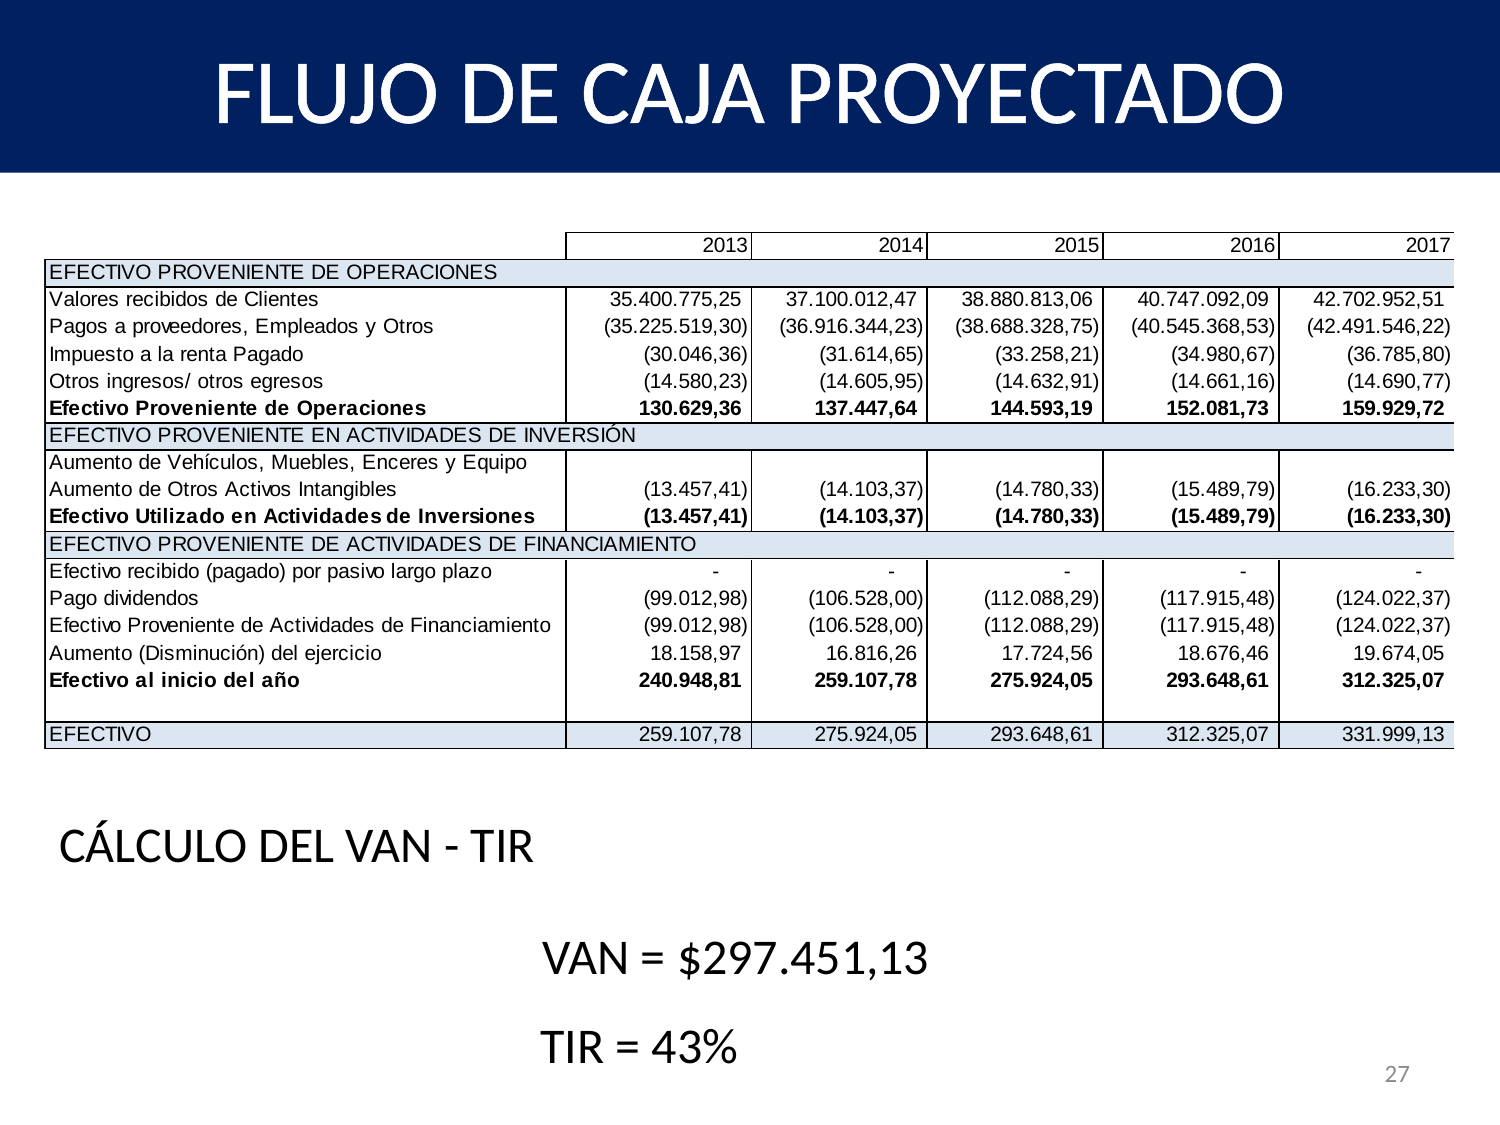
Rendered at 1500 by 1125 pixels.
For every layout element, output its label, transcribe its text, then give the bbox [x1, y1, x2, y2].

picture [44, 231, 1456, 751]
text_box TIR = 43% [525, 1006, 909, 1082]
slide_number 27 [1074, 1042, 1425, 1103]
text_box CÁLCULO DEL VAN - TIR [44, 775, 624, 858]
text_box VAN = $297.451,13 [527, 916, 945, 992]
text_box FLUJO DE CAJA PROYECTADO [0, 0, 1500, 173]
